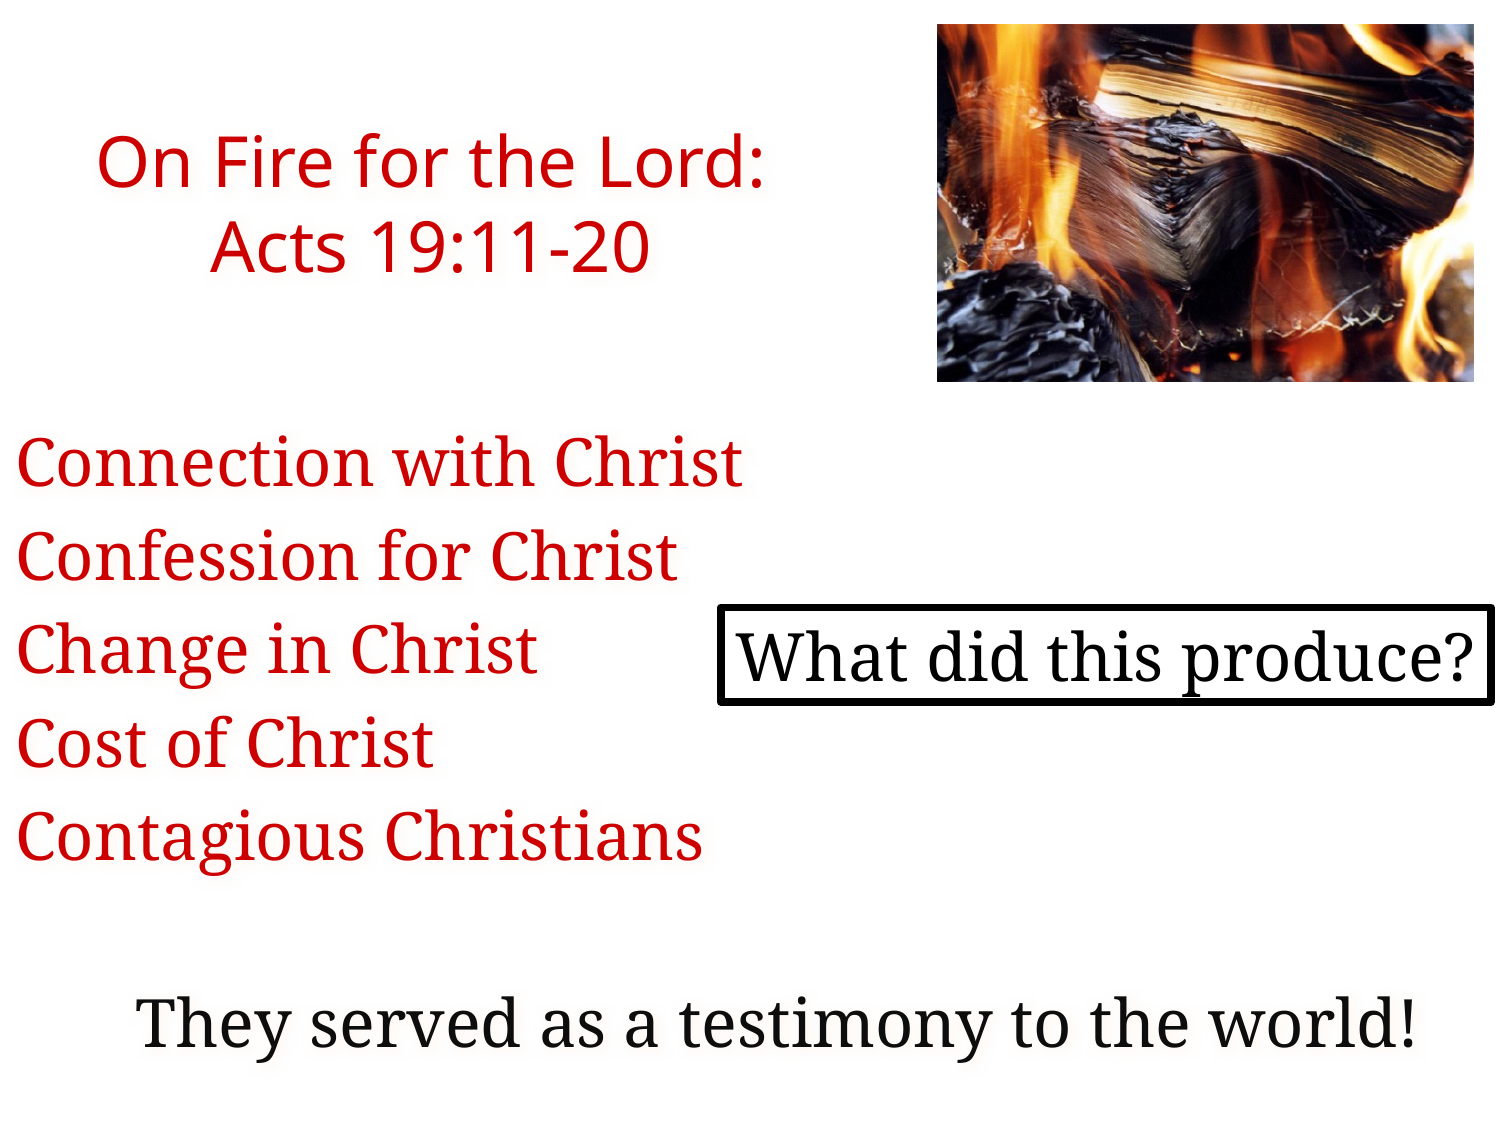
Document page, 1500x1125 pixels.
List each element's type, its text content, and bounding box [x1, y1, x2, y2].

picture [937, 24, 1474, 383]
title On Fire for the Lord: Acts 19:11-20 [50, 108, 813, 296]
text_box What did this produce? [720, 607, 1491, 703]
list Connection with Christ Confession for Christ Change in Christ Cost of Christ Contagious Christians They served as a testimony to the world! [0, 412, 1500, 1125]
